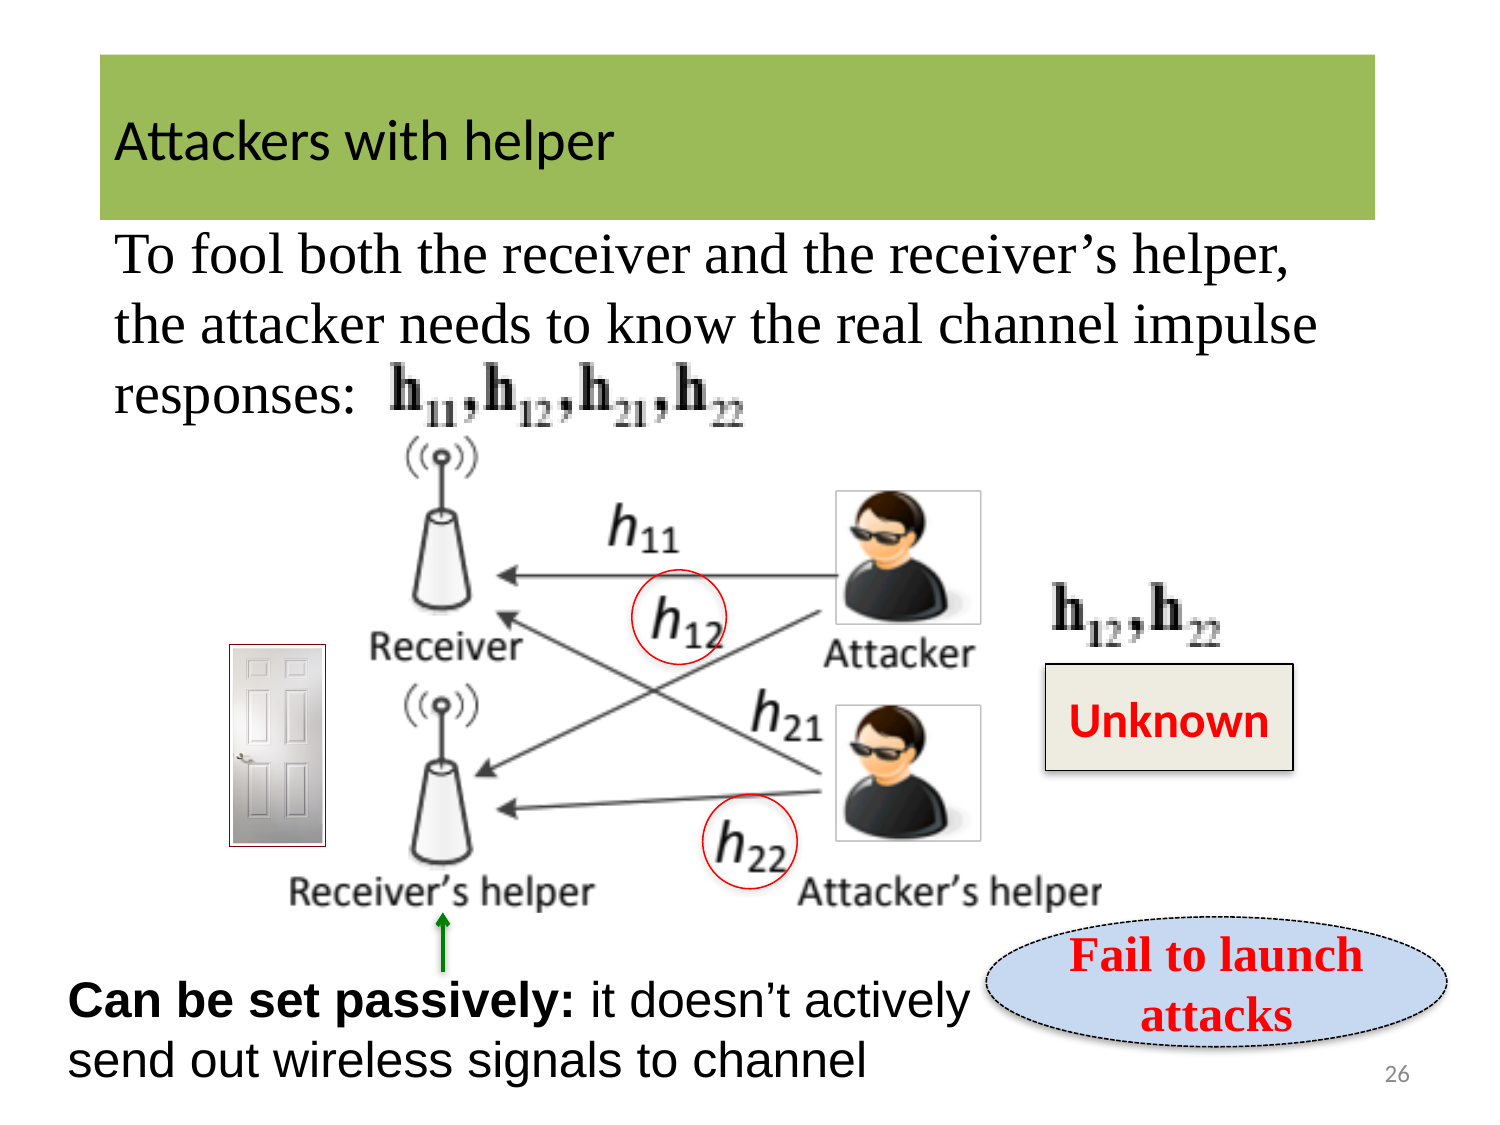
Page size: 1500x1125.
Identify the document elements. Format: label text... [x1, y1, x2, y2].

slide_number 26 [1074, 1042, 1425, 1103]
picture [229, 432, 1102, 913]
text_box Can be set passively: it doesn’t actively send out wireless signals to channel [53, 959, 1010, 1095]
text_box To fool both the receiver and the receiver’s helper, the attacker needs to know the real channel impulse responses: [100, 208, 1388, 433]
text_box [1045, 569, 1294, 771]
text_box Fail to launch attacks [985, 916, 1448, 1042]
text_box Attackers with helper [100, 54, 1376, 208]
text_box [383, 349, 751, 433]
